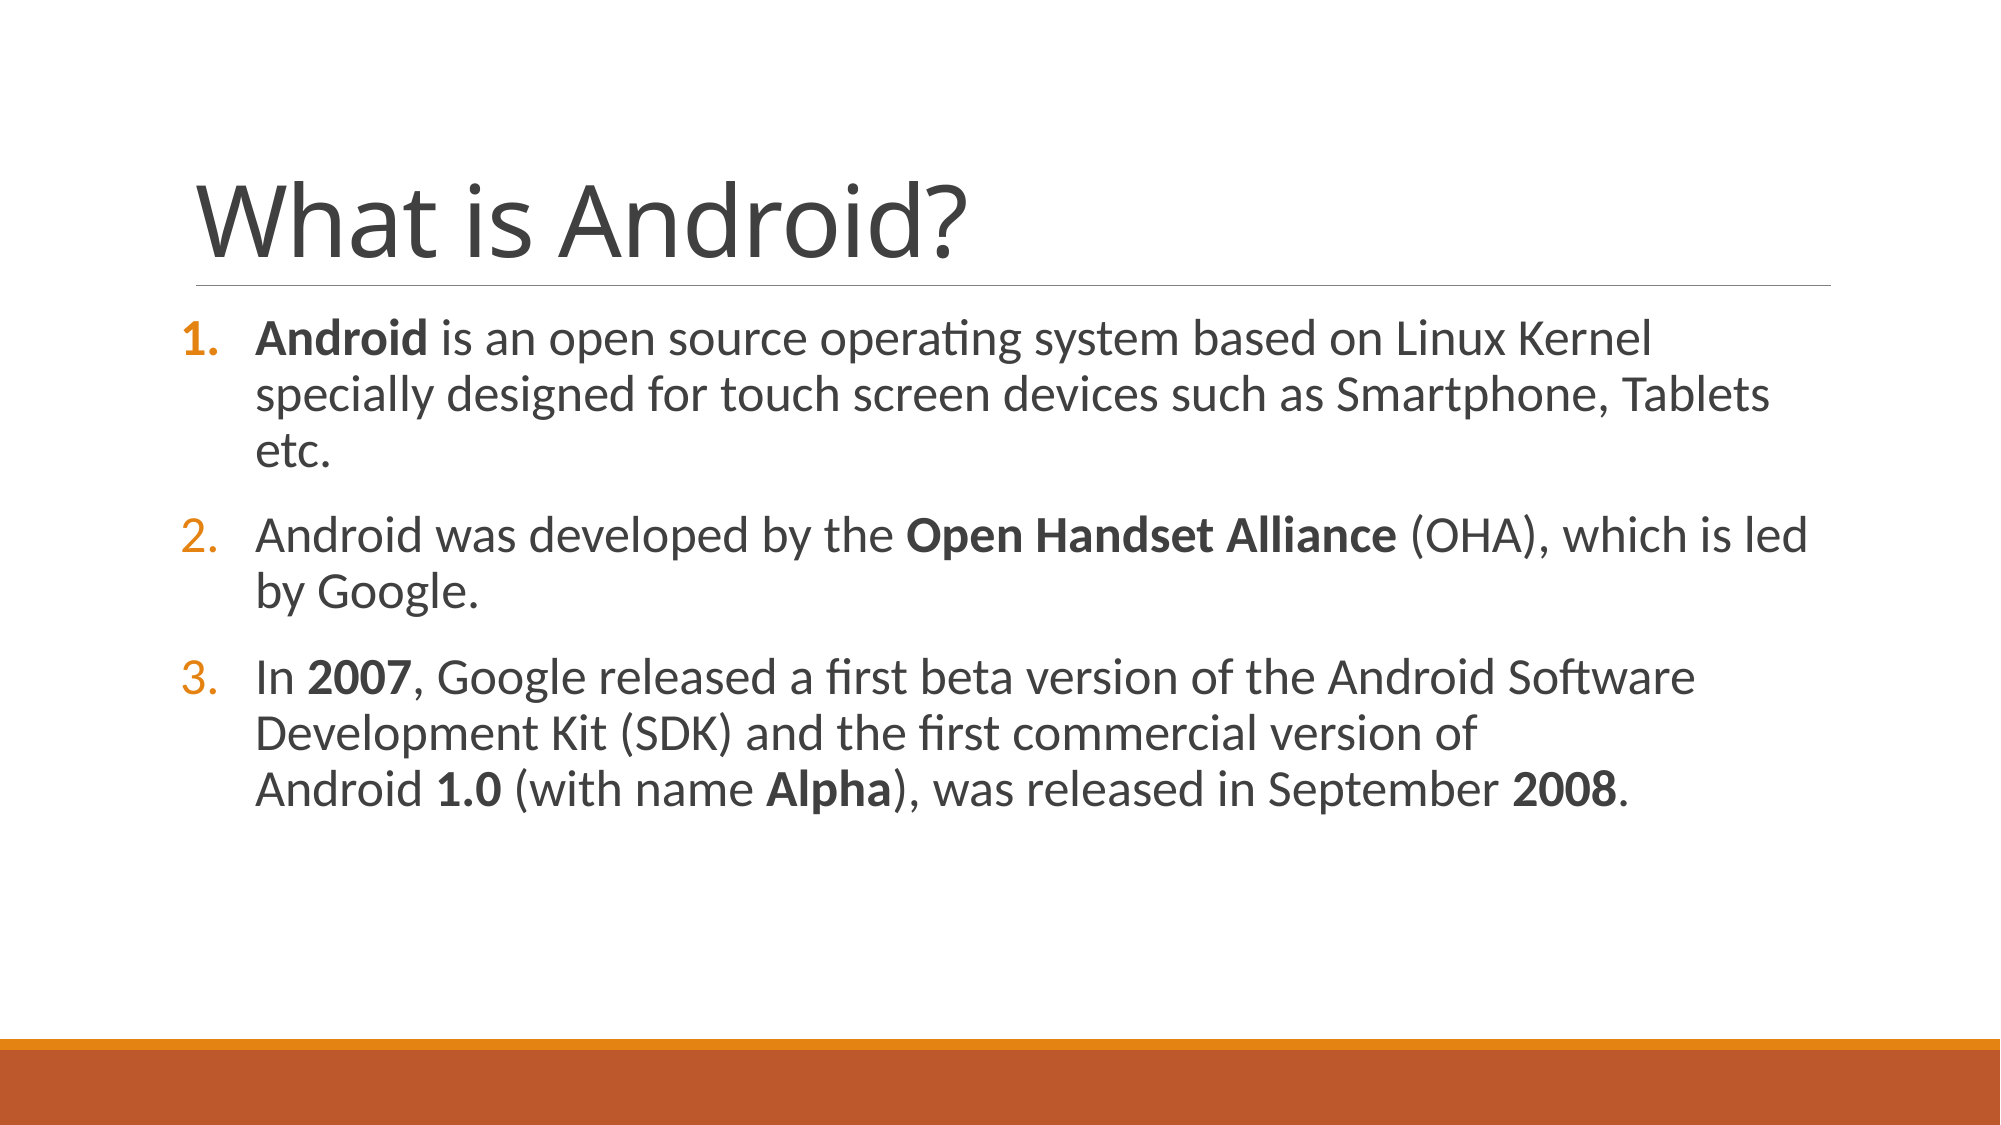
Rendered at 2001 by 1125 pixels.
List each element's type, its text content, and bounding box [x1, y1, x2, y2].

title What is Android? [180, 47, 1830, 285]
list Android is an open source operating system based on Linux Kernel specially designed for touch screen devices such as Smartphone, Tablets etc. Android was developed by the Open Handset Alliance (OHA), which is led by Google. In 2007, Google released a first beta version of the Android Software Development Kit (SDK) and the first commercial version of Android 1.0 (with name Alpha), was released in September 2008. [180, 302, 1830, 963]
